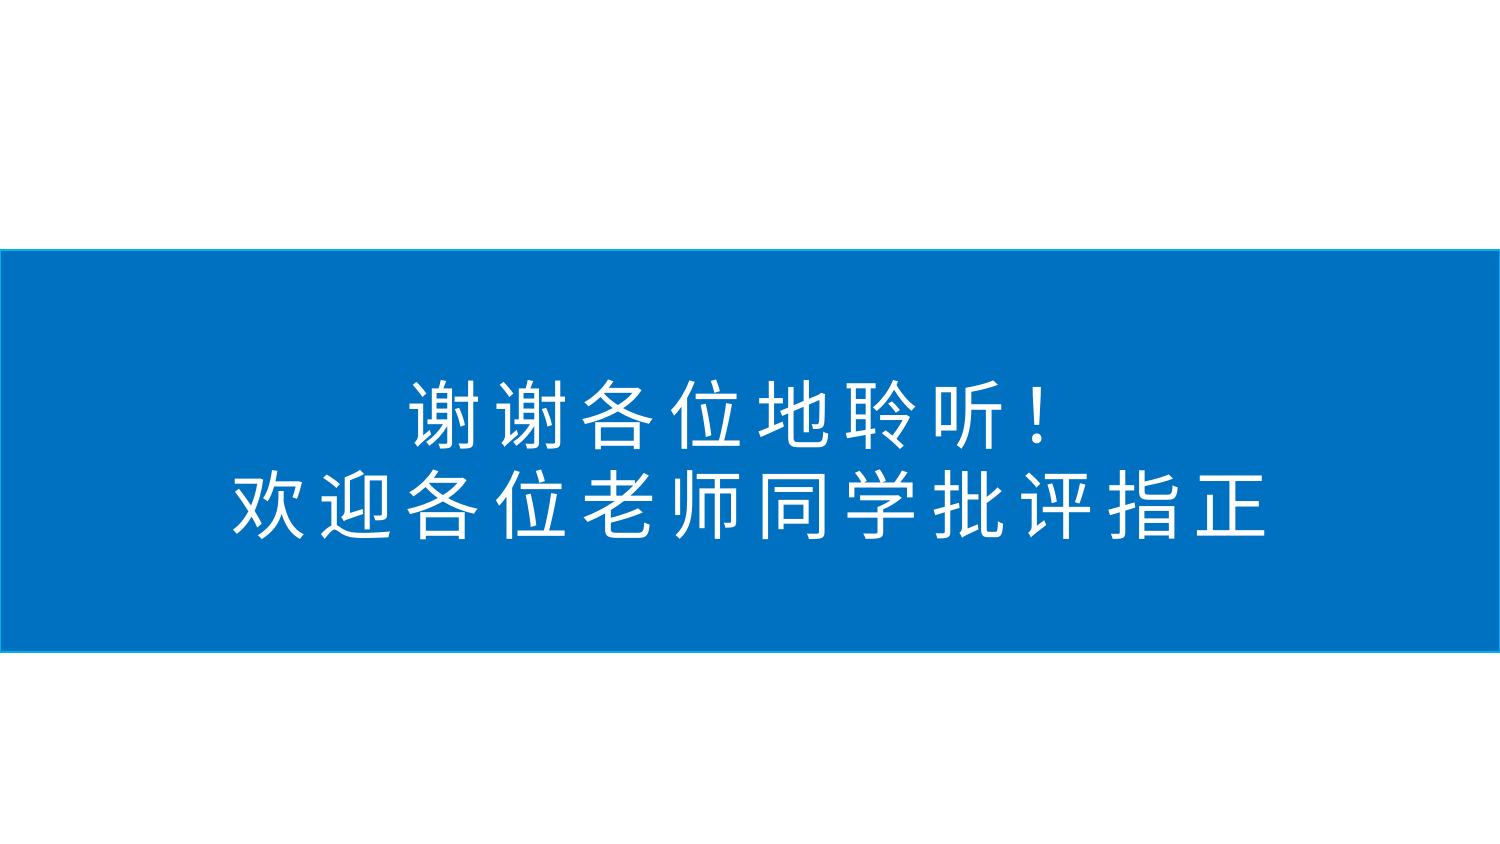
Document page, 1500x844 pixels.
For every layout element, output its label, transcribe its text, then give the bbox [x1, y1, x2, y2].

text_box [0, 249, 1500, 361]
text_box 谢谢各位地聆听！ 欢迎各位老师同学批评指正 [0, 361, 1500, 692]
